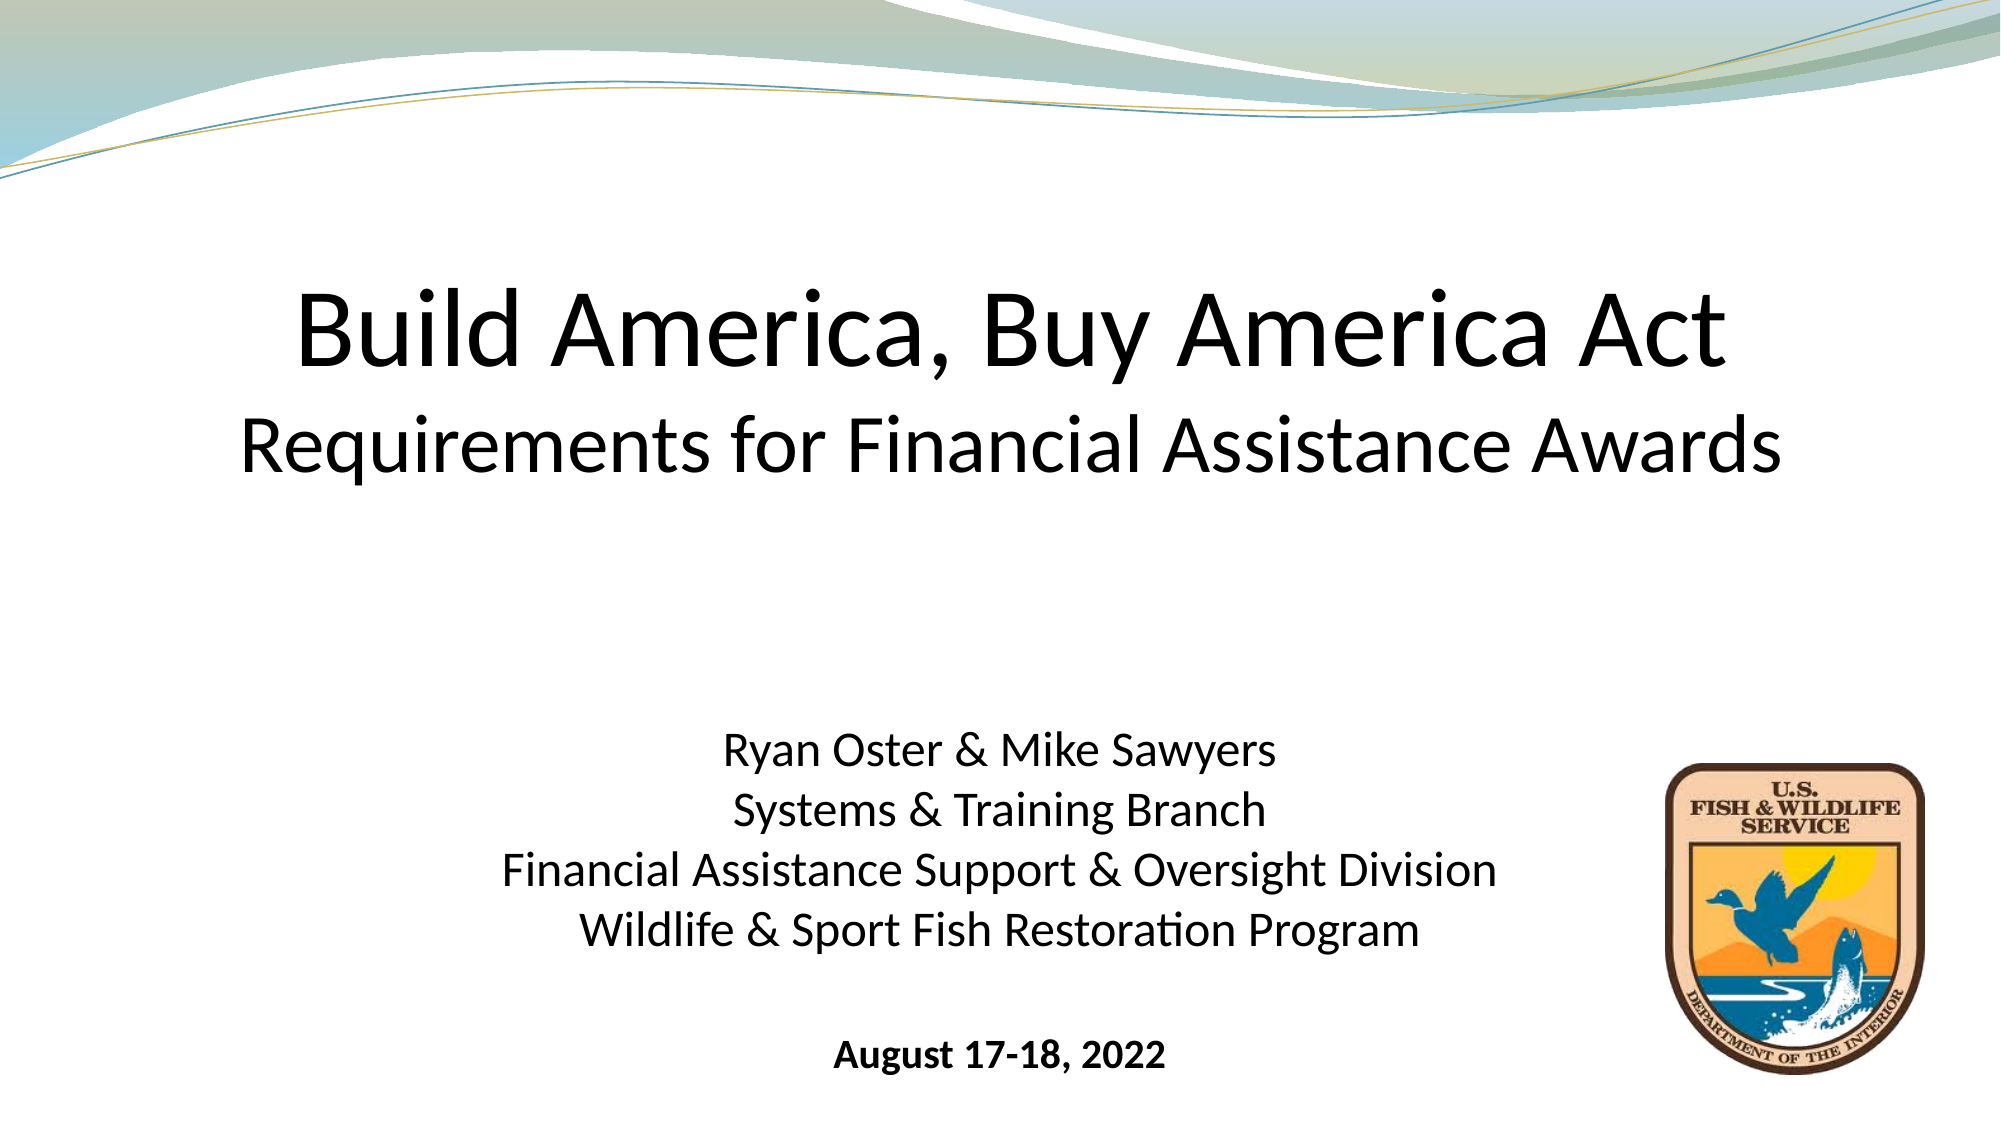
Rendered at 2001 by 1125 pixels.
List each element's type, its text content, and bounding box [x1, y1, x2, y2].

title August 17-18, 2022 [440, 964, 1560, 1125]
text_box Build America, Buy America Act Requirements for Financial Assistance Awards [99, 246, 1925, 497]
picture [1664, 762, 1925, 1075]
text_box Ryan Oster & Mike Sawyers Systems & Training Branch Financial Assistance Support & Oversight Division Wildlife & Sport Fish Restoration Program [426, 709, 1573, 964]
